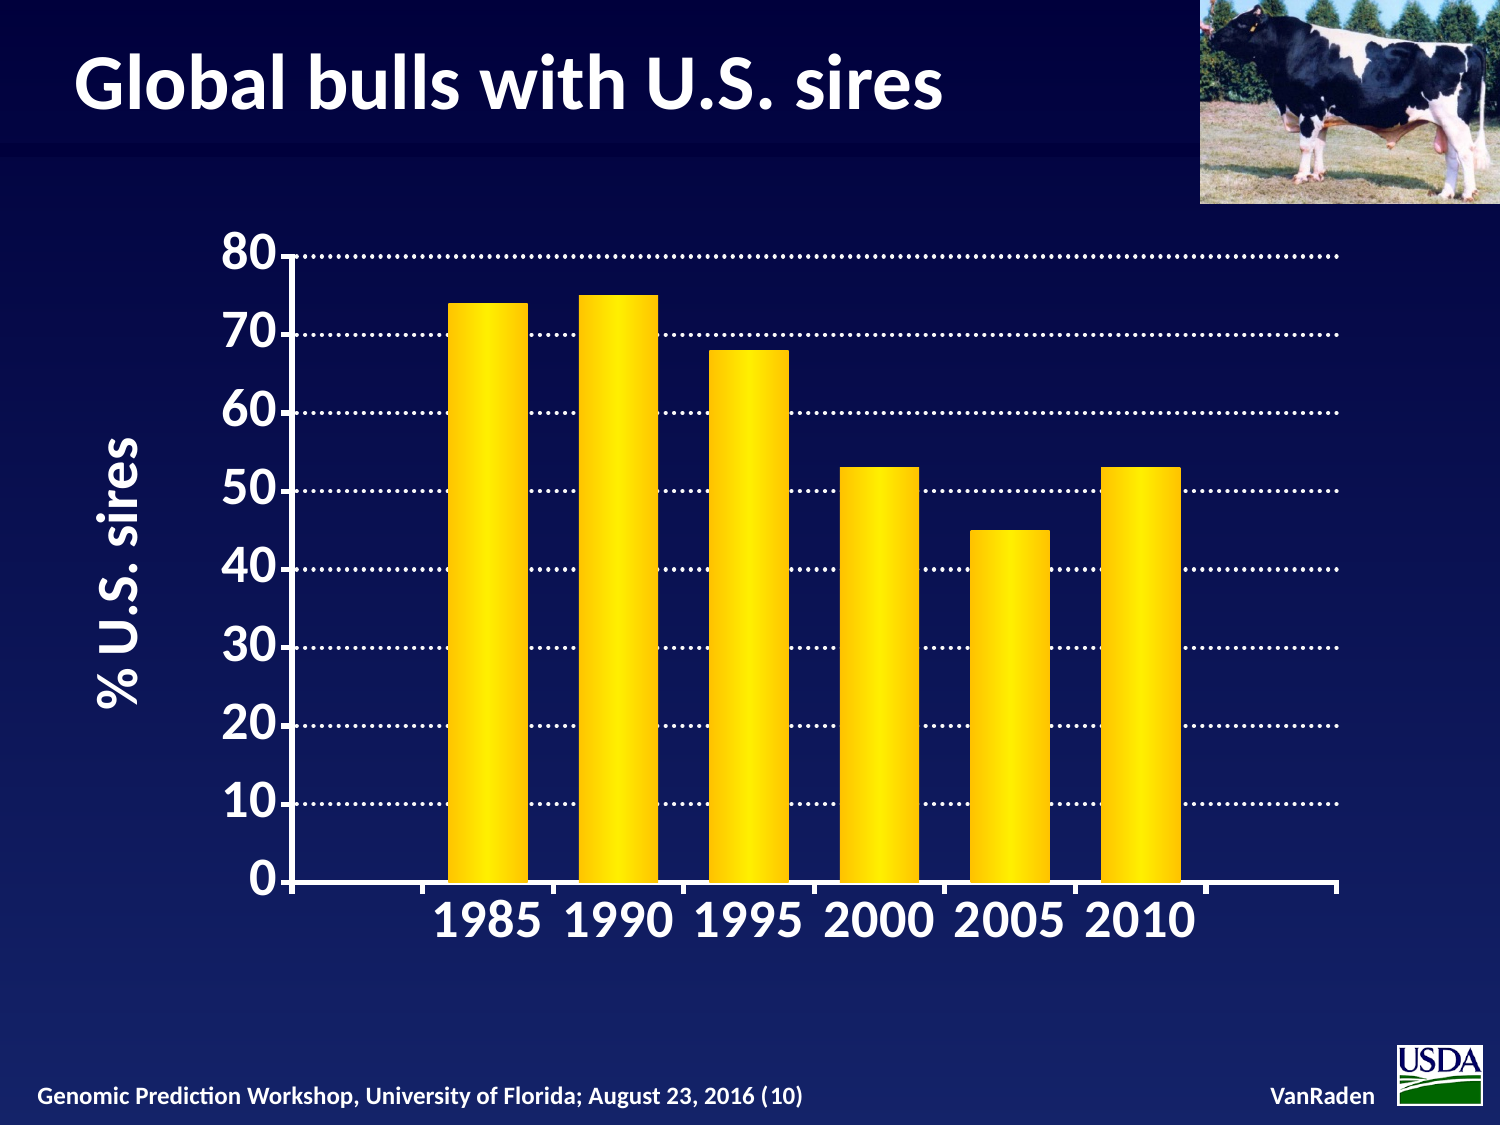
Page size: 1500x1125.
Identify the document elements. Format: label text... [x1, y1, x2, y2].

picture [1199, 0, 1500, 205]
title Global bulls with U.S. sires [74, 29, 1194, 127]
picture [1397, 1045, 1483, 1106]
chart [75, 223, 1404, 987]
